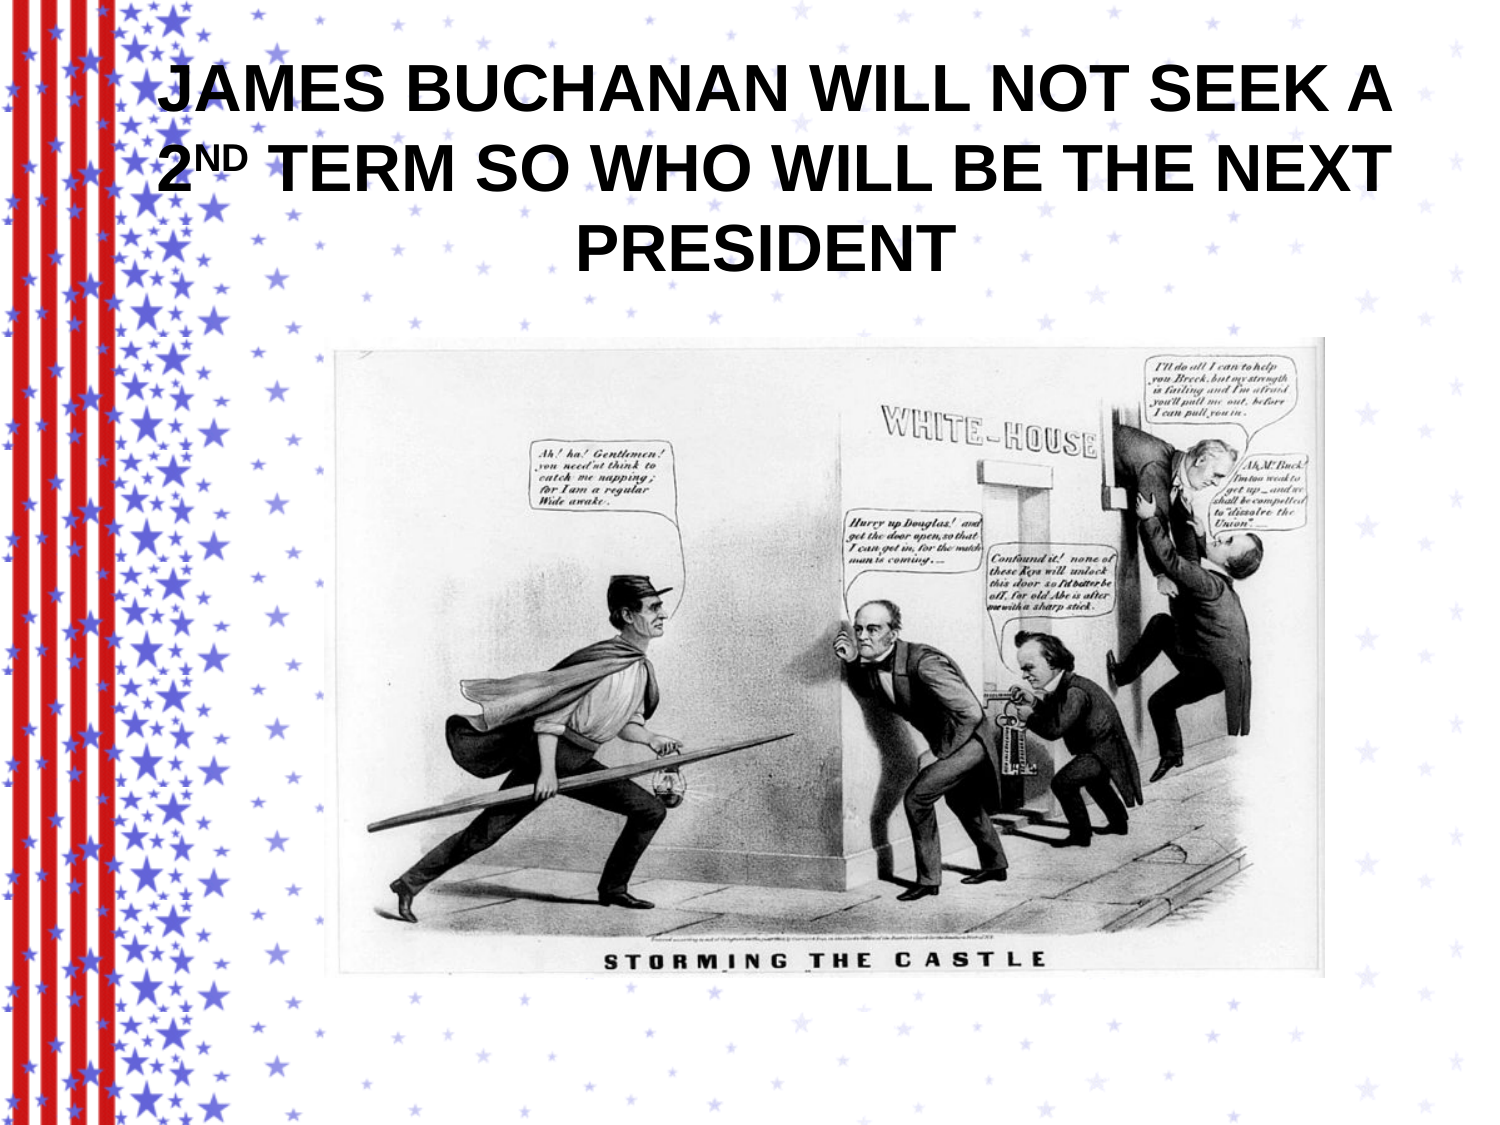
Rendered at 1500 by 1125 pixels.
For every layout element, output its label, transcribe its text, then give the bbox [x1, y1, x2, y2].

picture [0, 0, 1500, 1125]
title James Buchanan Will Not Seek a 2nd Term so who will be The next President [99, 37, 1450, 225]
